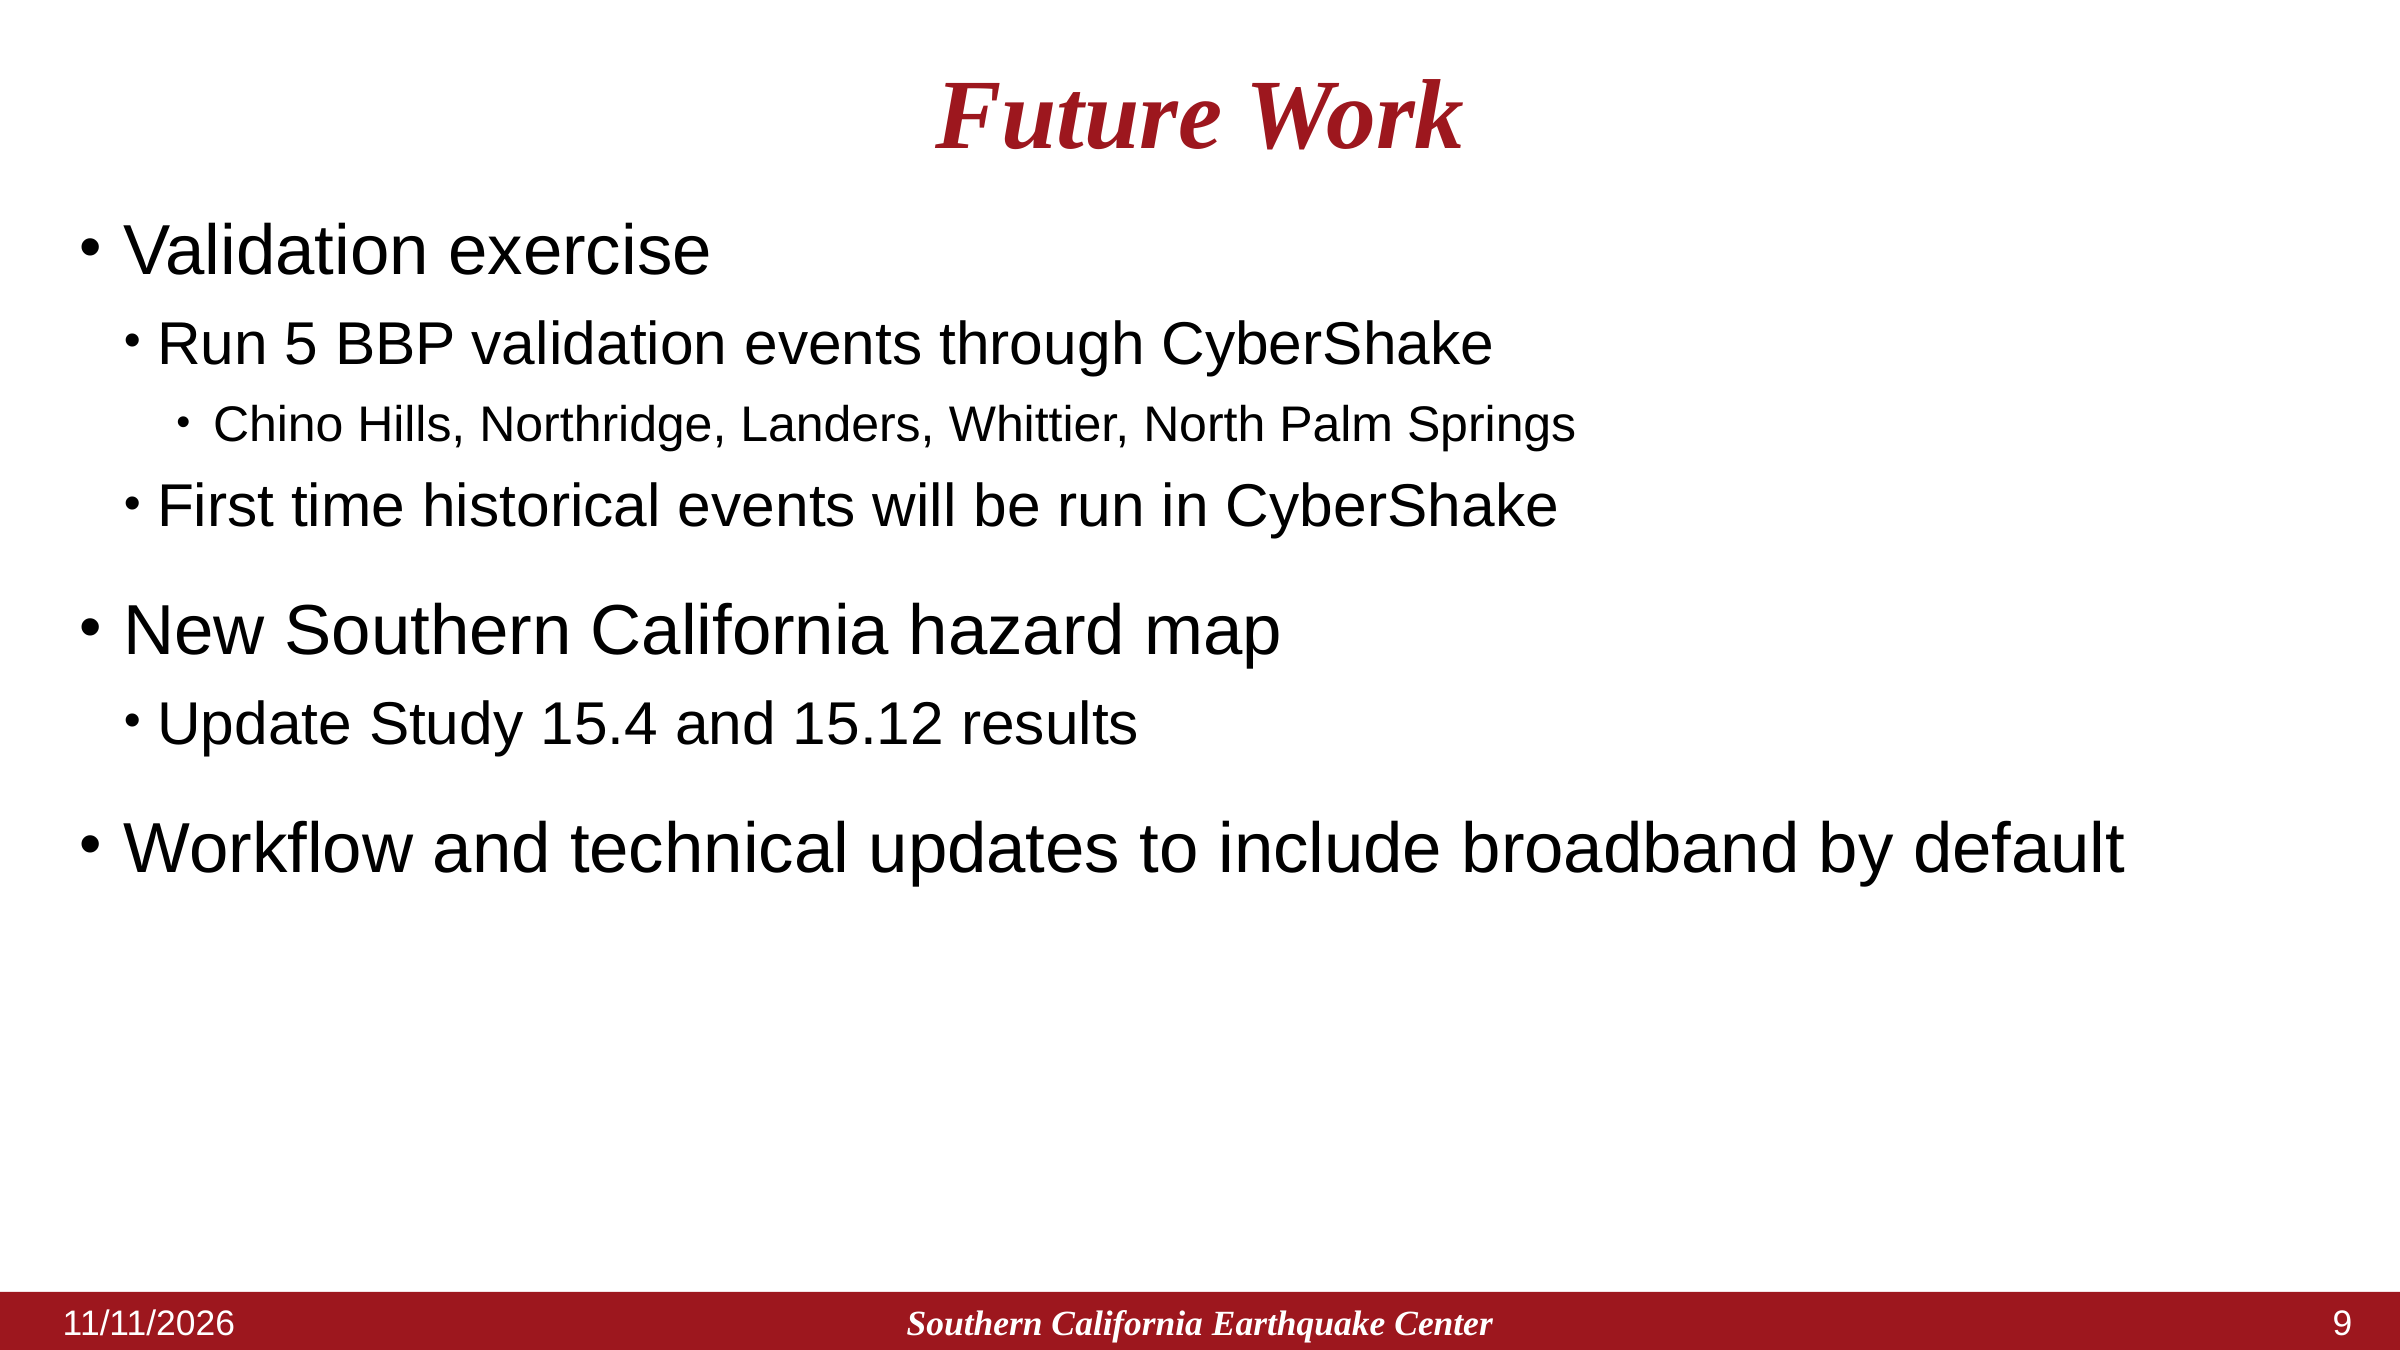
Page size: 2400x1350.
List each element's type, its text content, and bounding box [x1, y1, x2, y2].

list Validation exercise Run 5 BBP validation events through CyberShake Chino Hills, Northridge, Landers, Whittier, North Palm Springs First time historical events will be run in CyberShake New Southern California hazard map Update Study 15.4 and 15.12 results Workflow and technical updates to include broadband by default [59, 195, 2341, 1260]
footer Southern California Earthquake Center [794, 1285, 1606, 1350]
title Future Work [59, 54, 2341, 180]
slide_number 8 [2145, 1303, 2371, 1339]
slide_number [44, 1303, 320, 1339]
